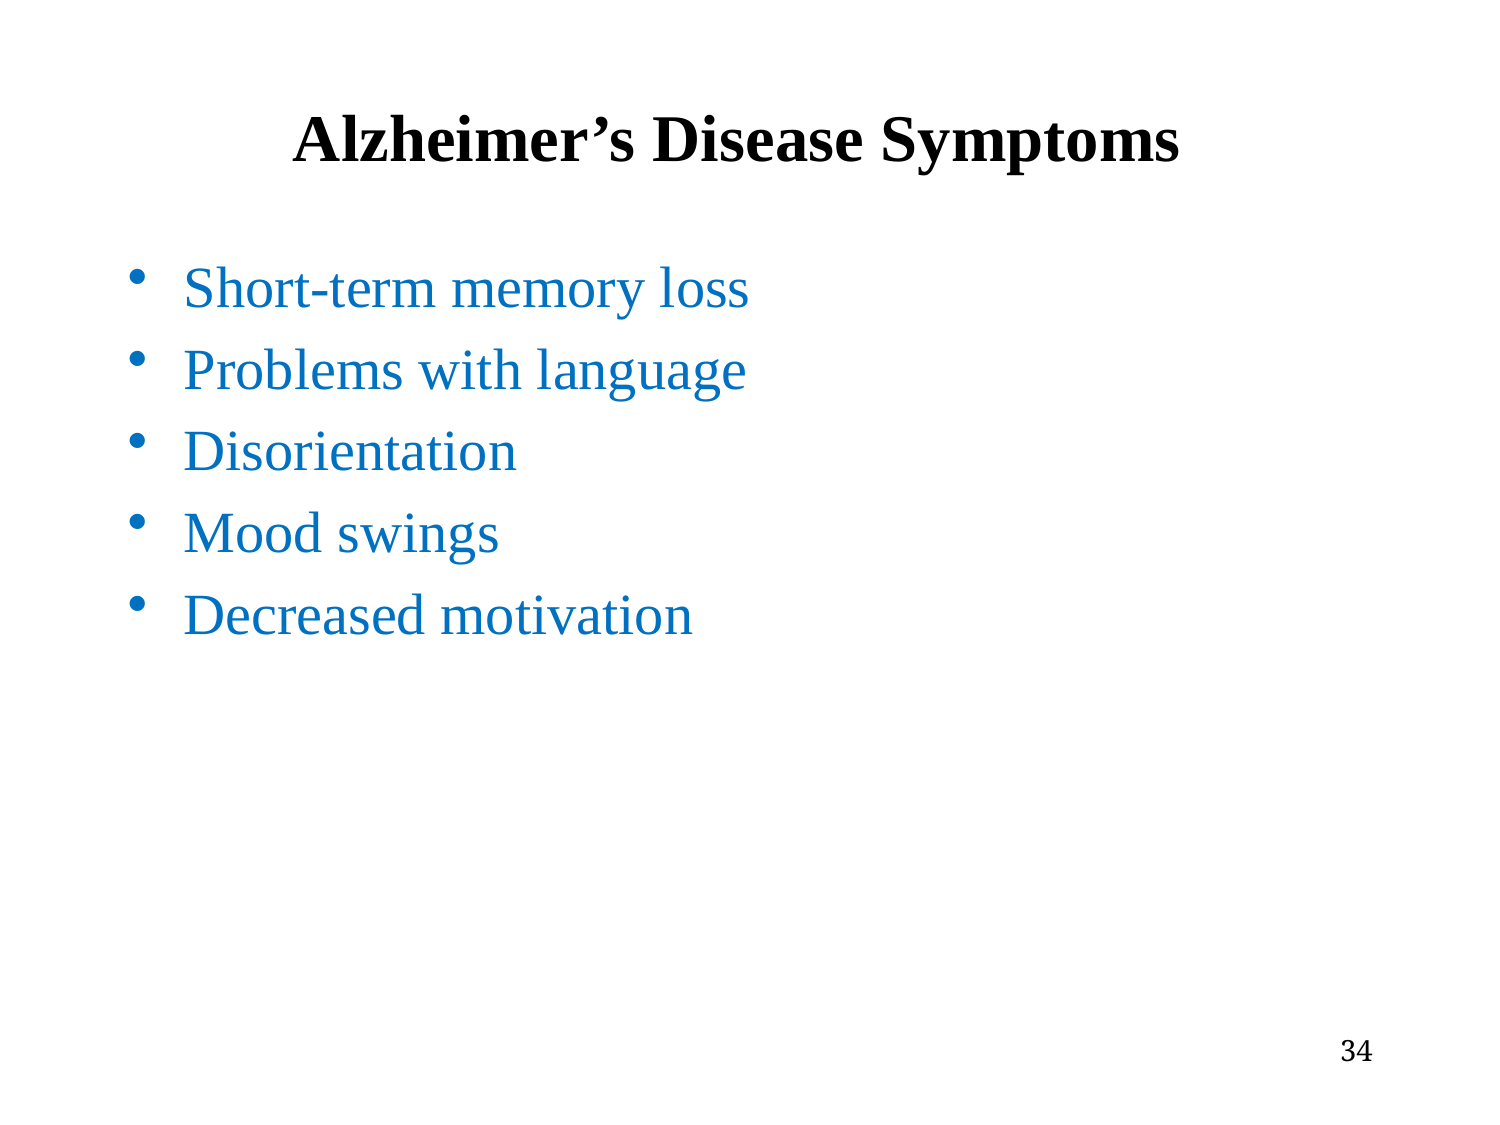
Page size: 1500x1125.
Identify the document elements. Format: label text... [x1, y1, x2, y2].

title Alzheimer’s Disease Symptoms [99, 58, 1375, 211]
list Short-term memory loss Problems with language Disorientation Mood swings Decreased motivation [112, 241, 1388, 1000]
slide_number 34 [1074, 1024, 1388, 1101]
